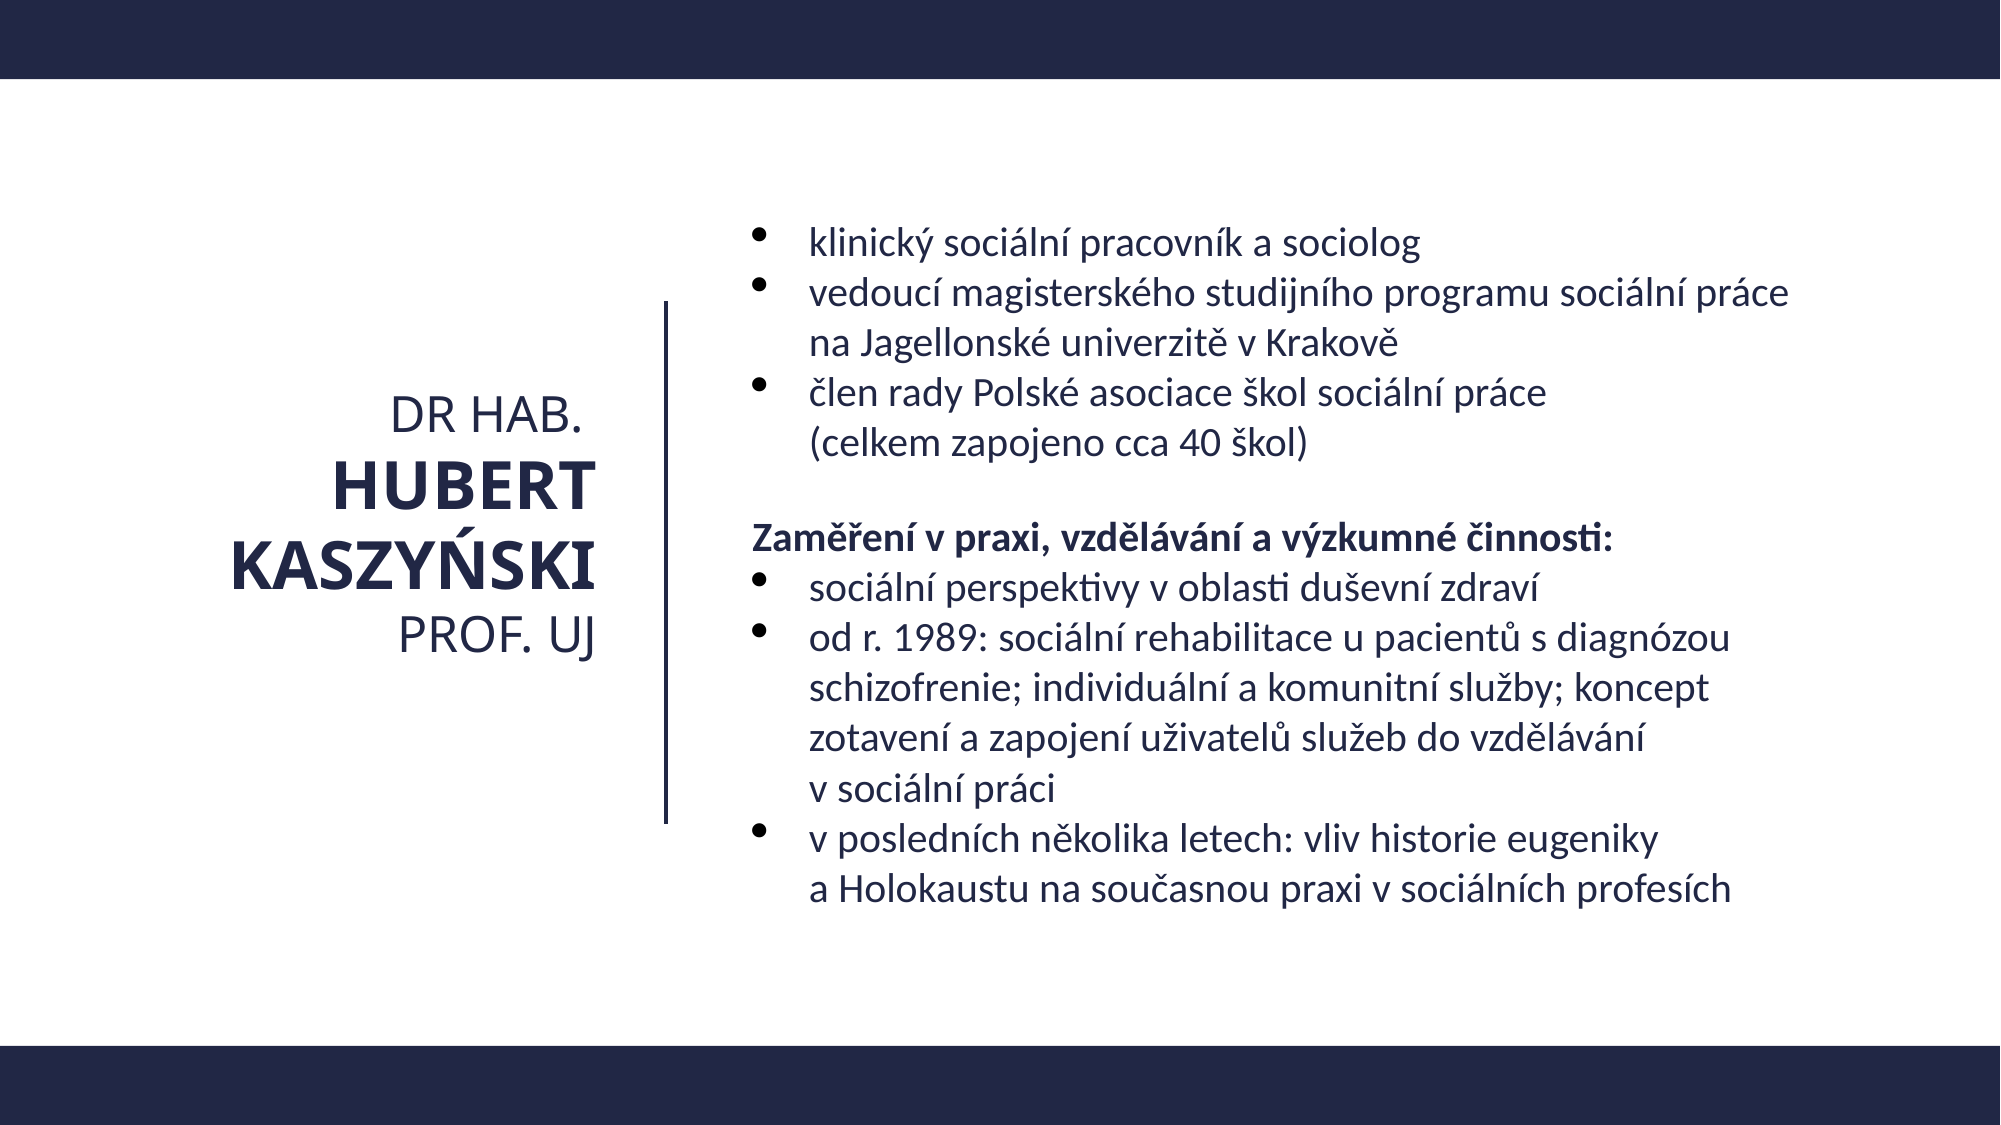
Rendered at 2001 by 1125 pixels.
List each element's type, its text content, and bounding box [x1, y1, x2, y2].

text_box [0, 1045, 2000, 1125]
title dr hab. Hubert Kaszyński prof. UJ [105, 217, 613, 908]
text_box [0, 0, 2000, 80]
text_box [0, 80, 2000, 1045]
list klinický sociální pracovník a sociolog vedoucí magisterského studijního programu sociální práce na Jagellonské univerzitě v Krakově člen rady Polské asociace škol sociální práce (celkem zapojeno cca 40 škol) Zaměření v praxi, vzdělávání a výzkumné činnosti: sociální perspektivy v oblasti duševní zdraví od r. 1989: sociální rehabilitace u pacientů s diagnózou schizofrenie; individuální a komunitní služby; koncept zotavení a zapojení uživatelů služeb do vzdělávání v sociální práci v posledních několika letech: vliv historie eugeniky a Holokaustu na současnou praxi v sociálních profesích [737, 184, 1822, 941]
